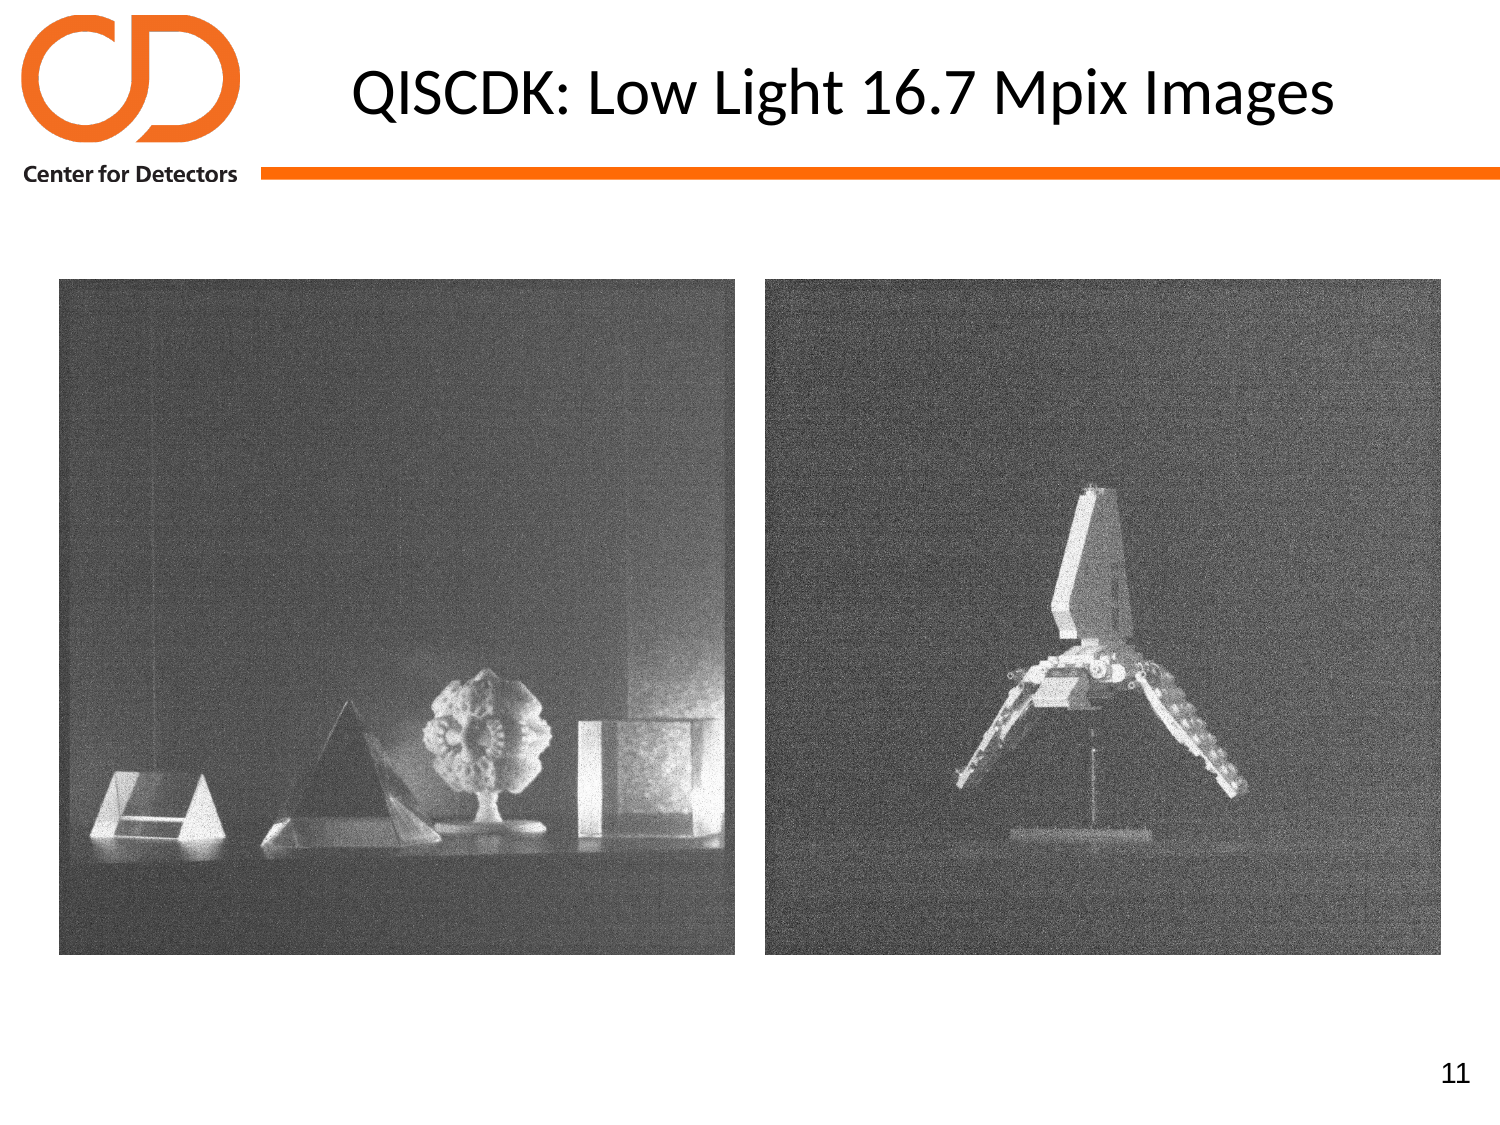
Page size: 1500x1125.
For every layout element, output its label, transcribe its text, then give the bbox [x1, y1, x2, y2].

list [764, 279, 1441, 956]
title QISCDK: Low Light 16.7 Mpix Images [262, 12, 1425, 163]
picture [21, 15, 240, 182]
slide_number 11 [1135, 1046, 1487, 1125]
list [59, 279, 736, 956]
